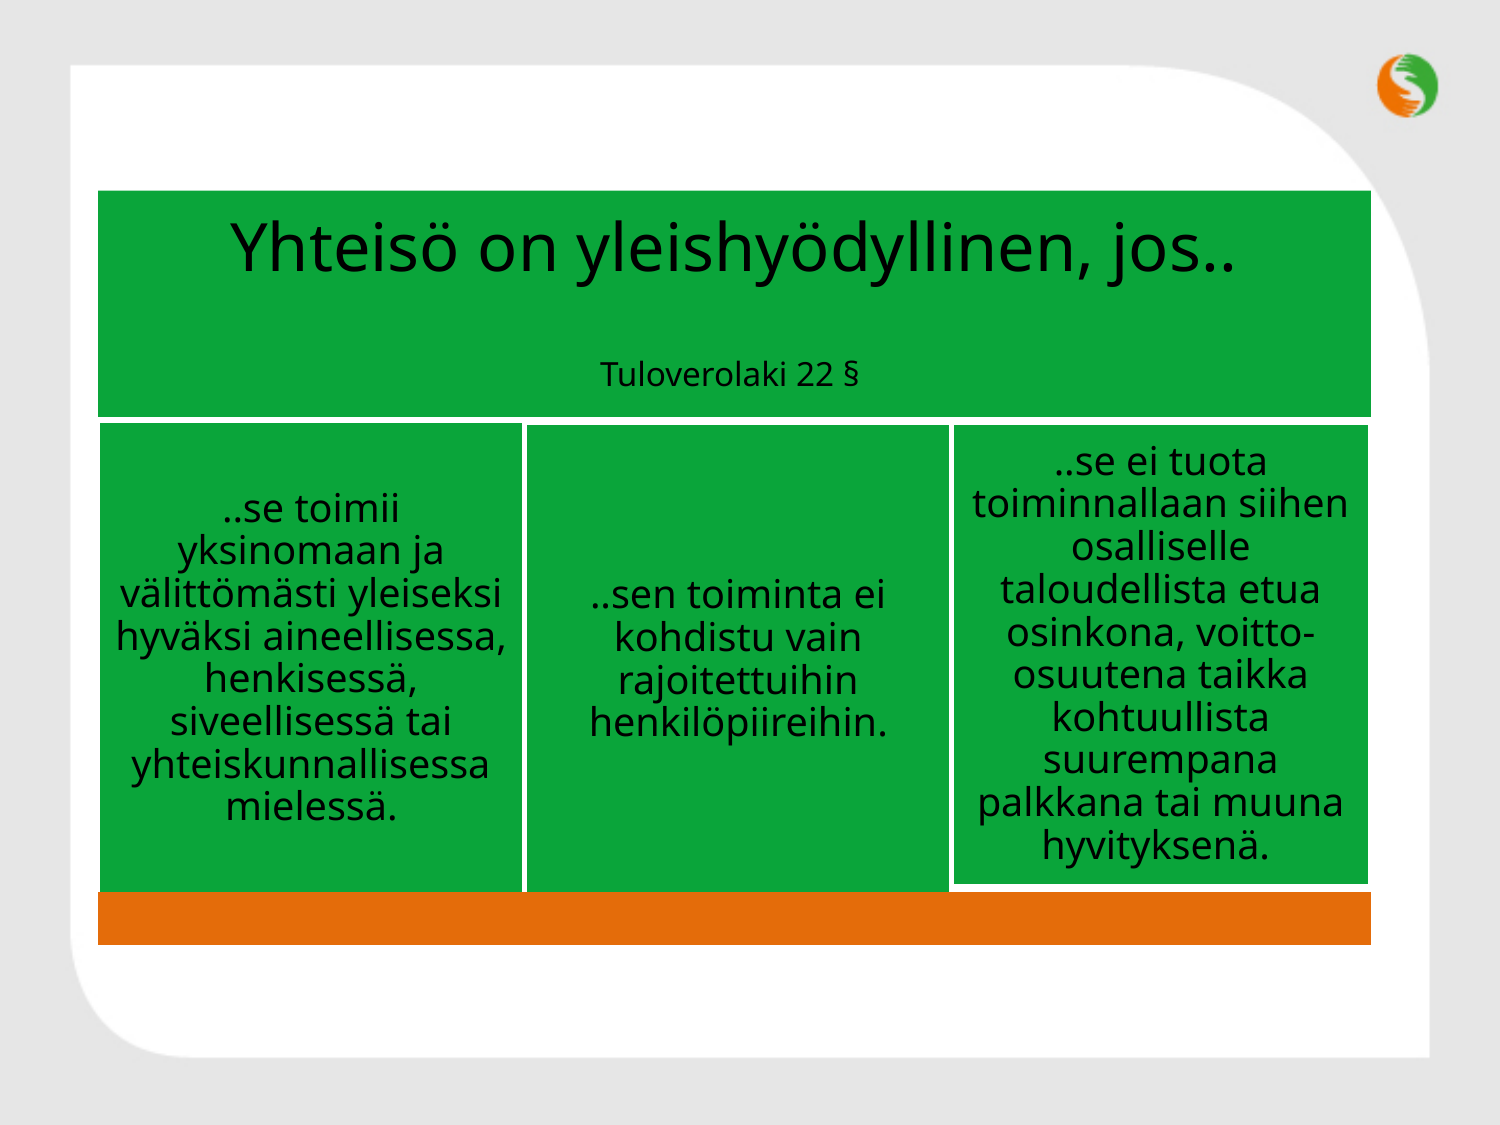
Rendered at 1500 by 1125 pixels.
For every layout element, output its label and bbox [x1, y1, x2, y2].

picture [0, 0, 1500, 1125]
title [75, 45, 1425, 169]
list [97, 190, 1372, 946]
